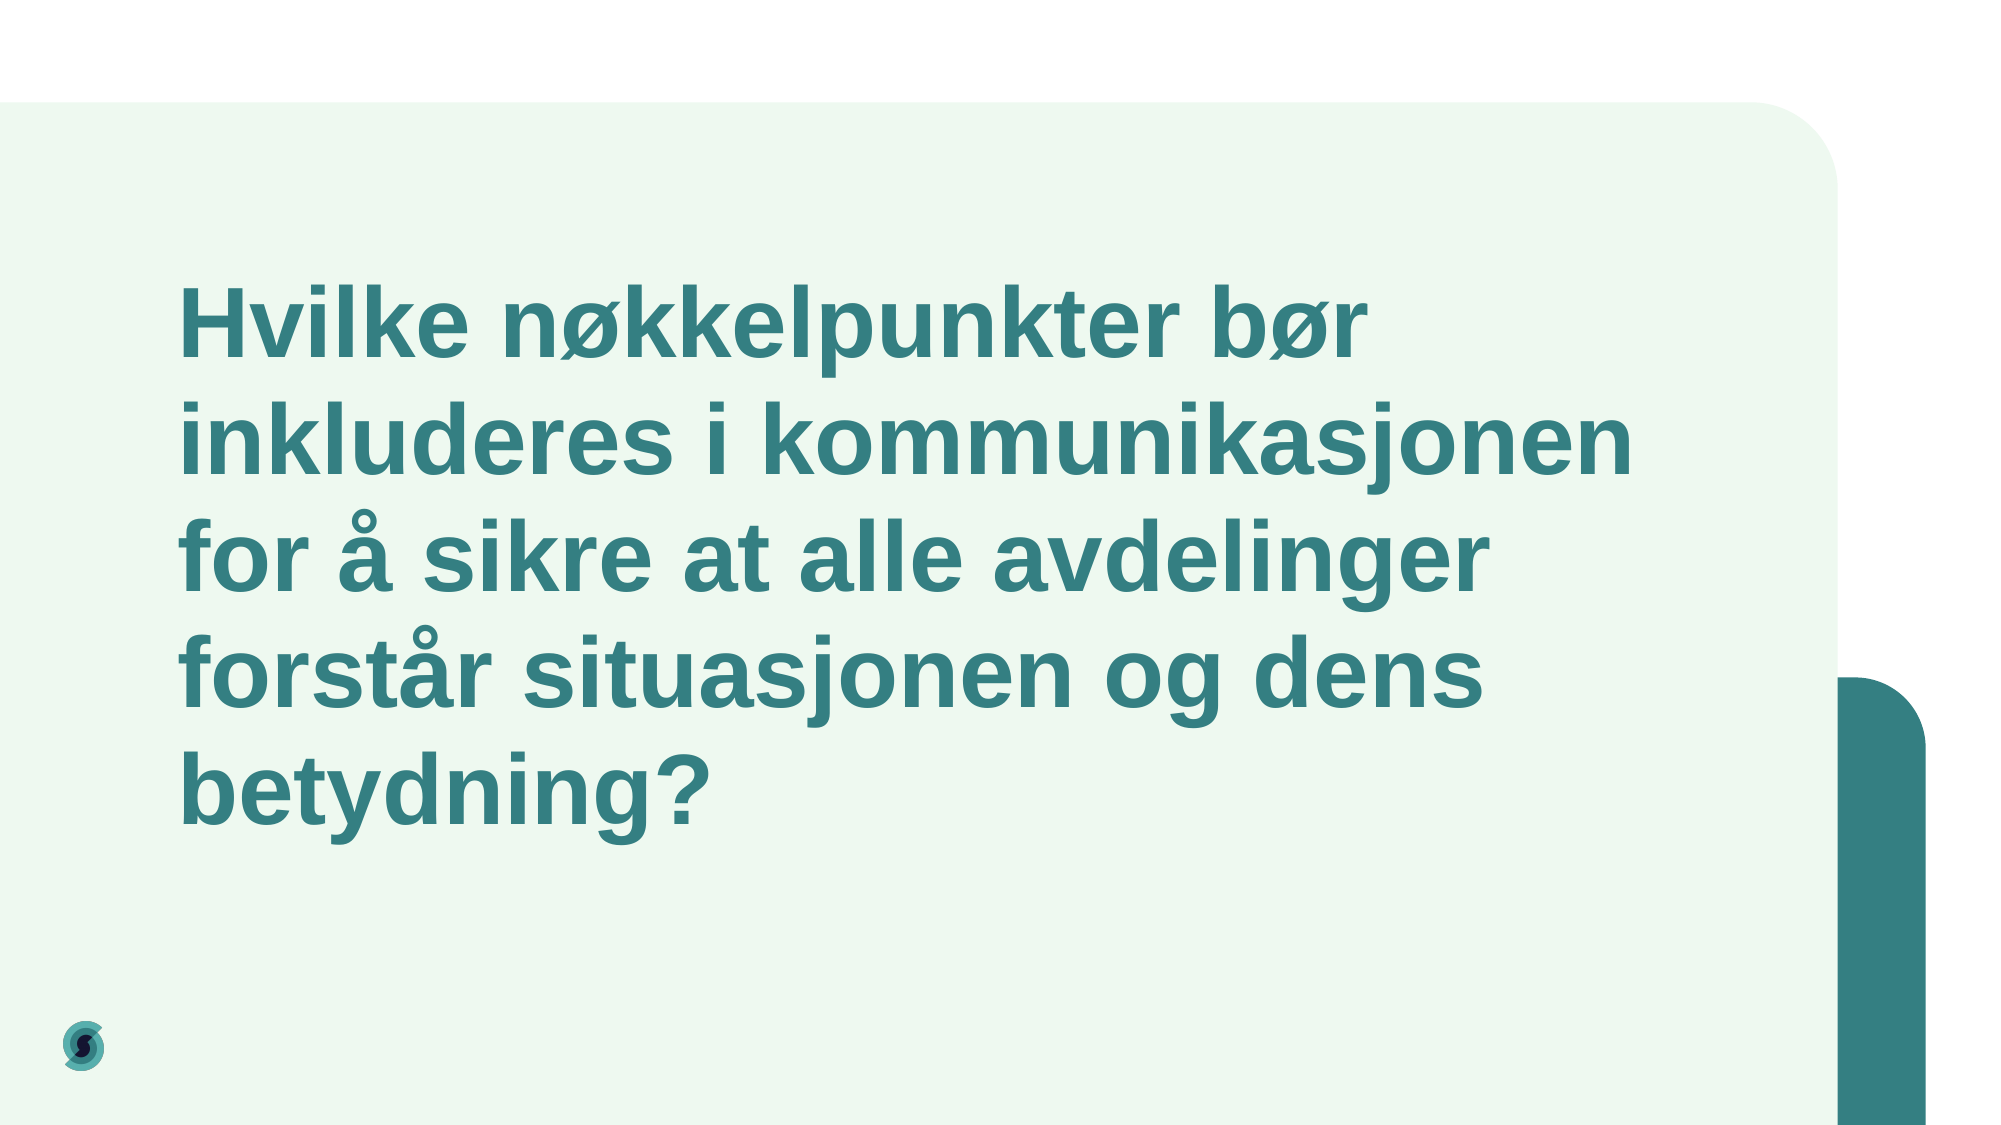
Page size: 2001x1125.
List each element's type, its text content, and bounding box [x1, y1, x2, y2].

title Hvilke nøkkelpunkter bør inkluderes i kommunikasjonen for å sikre at alle avdelinger forstår situasjonen og dens betydning? [162, 173, 1684, 932]
picture [63, 1021, 104, 1071]
